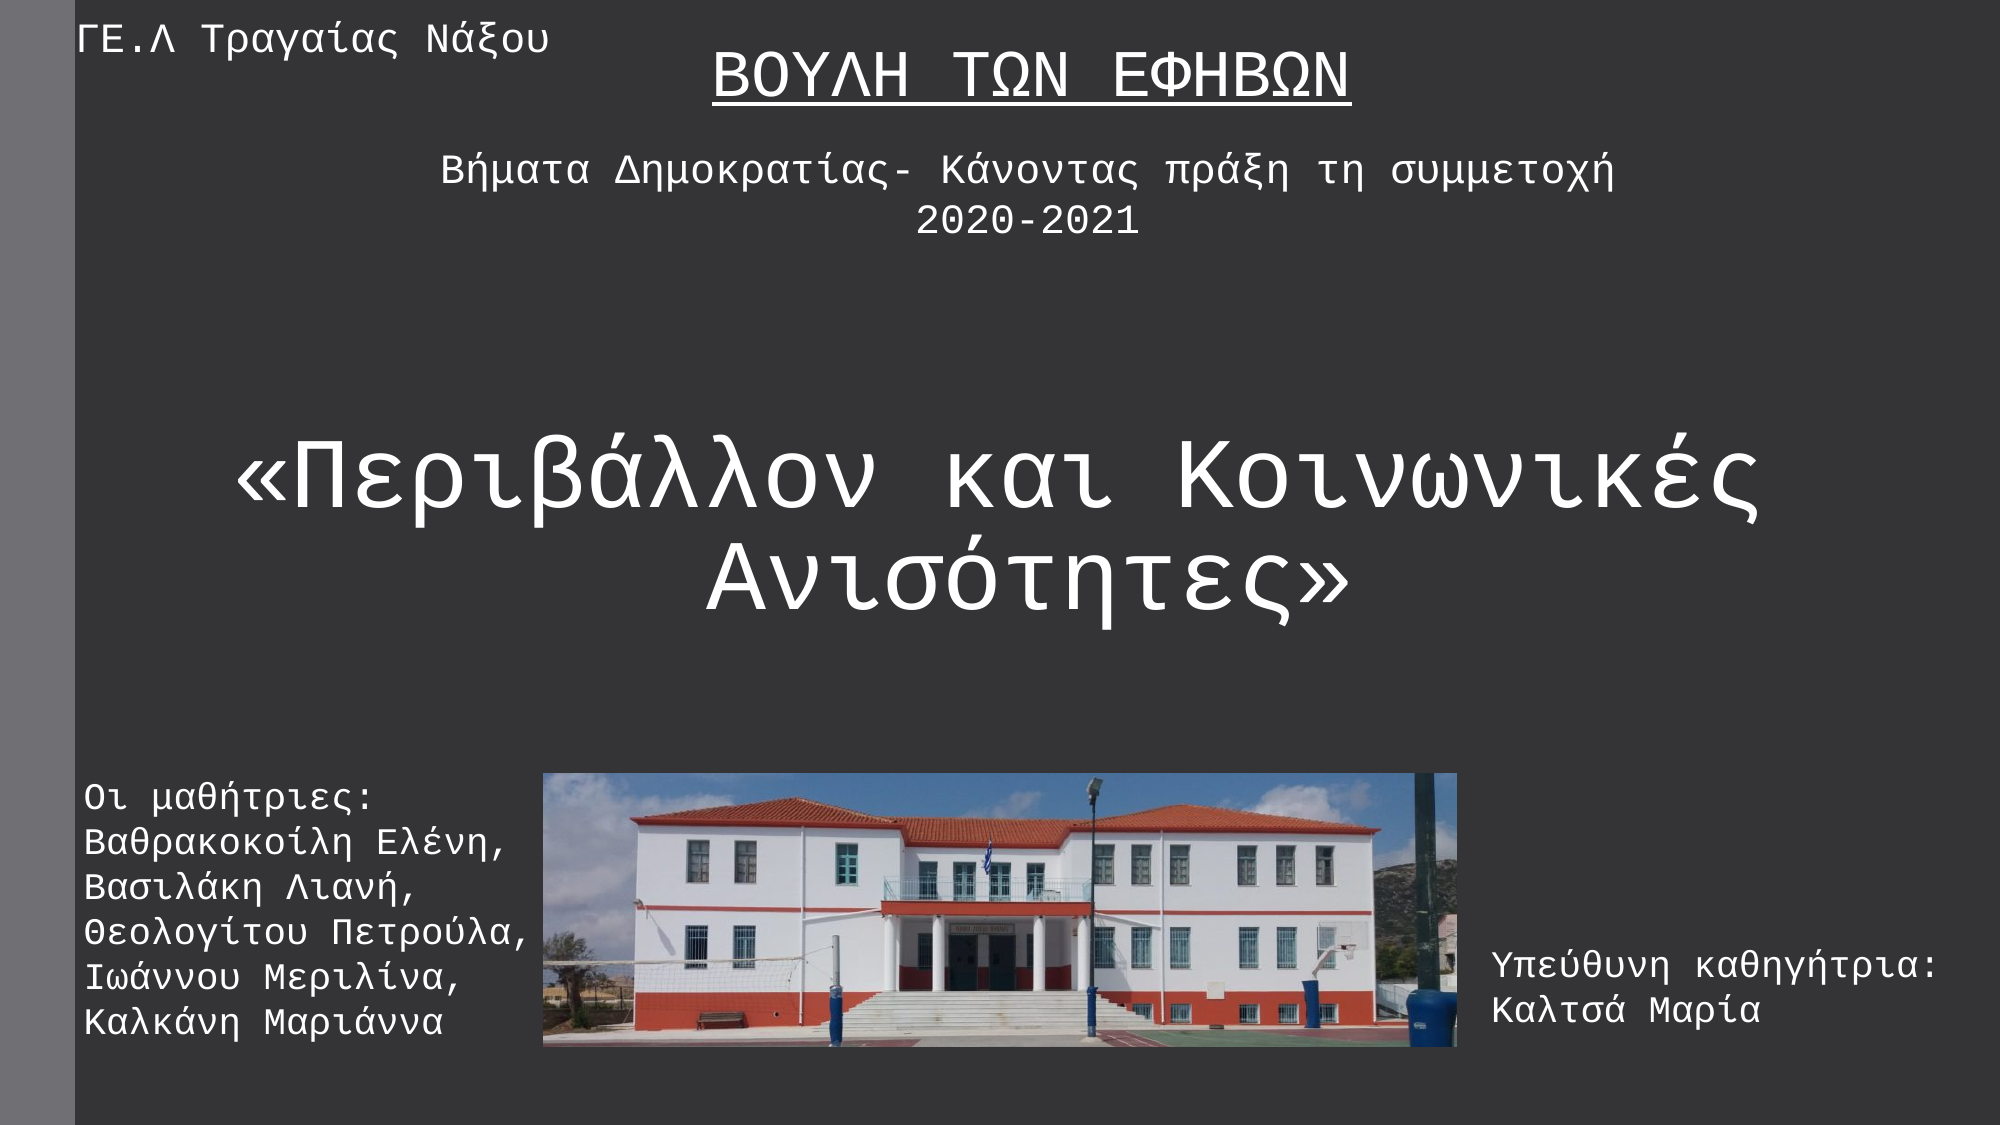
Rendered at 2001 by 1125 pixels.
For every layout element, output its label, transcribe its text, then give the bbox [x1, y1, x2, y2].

text_box Υπεύθυνη καθηγήτρια: Καλτσά Μαρία [1476, 933, 2000, 1038]
text_box Βήματα Δημοκρατίας- Κάνοντας πράξη τη συμμετοχή 2020-2021 [366, 134, 1689, 250]
text_box «Περιβάλλον και Κοινωνικές Ανισότητες» [0, 366, 2000, 638]
text_box ΒΟΥΛΗ ΤΩΝ ΕΦΗΒΩΝ [696, 22, 1429, 117]
text_box ΓΕ.Λ Τραγαίας Νάξου [60, 3, 579, 69]
text_box Οι μαθήτριες: Βαθρακοκοίλη Ελένη, Βασιλάκη Λιανή, Θεολογίτου Πετρούλα, Ιωάννου Μεριλίνα, Καλκάνη Μαριάννα [69, 764, 556, 1095]
picture [542, 773, 1457, 1047]
